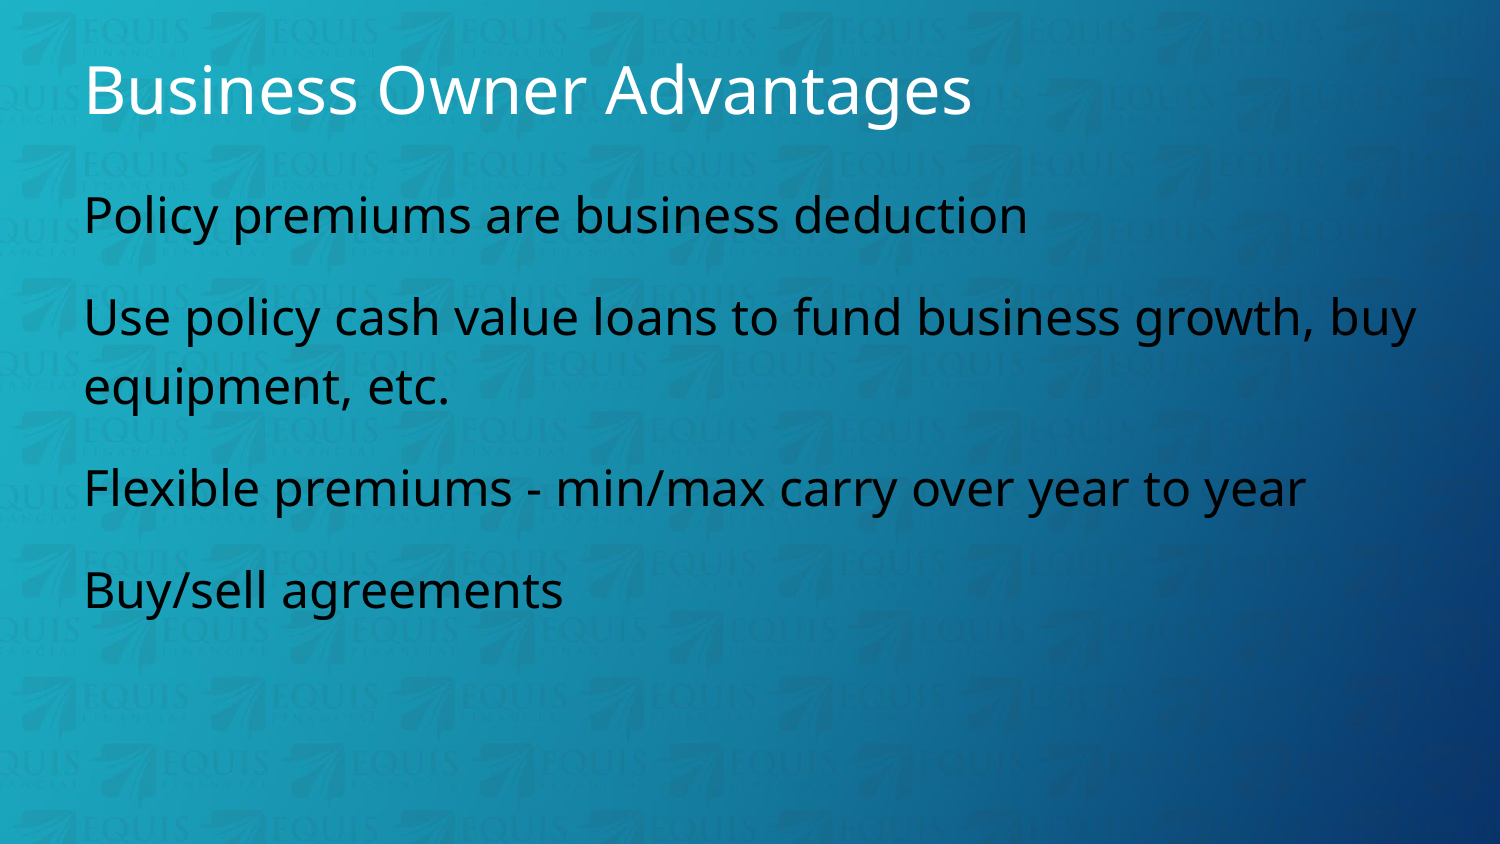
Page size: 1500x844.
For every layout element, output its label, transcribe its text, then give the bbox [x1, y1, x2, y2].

title Business Owner Advantages [68, 33, 1425, 159]
list Policy premiums are business deduction Use policy cash value loans to fund business growth, buy equipment, etc. Flexible premiums - min/max carry over year to year Buy/sell agreements [68, 159, 1452, 806]
picture [0, 0, 1500, 844]
